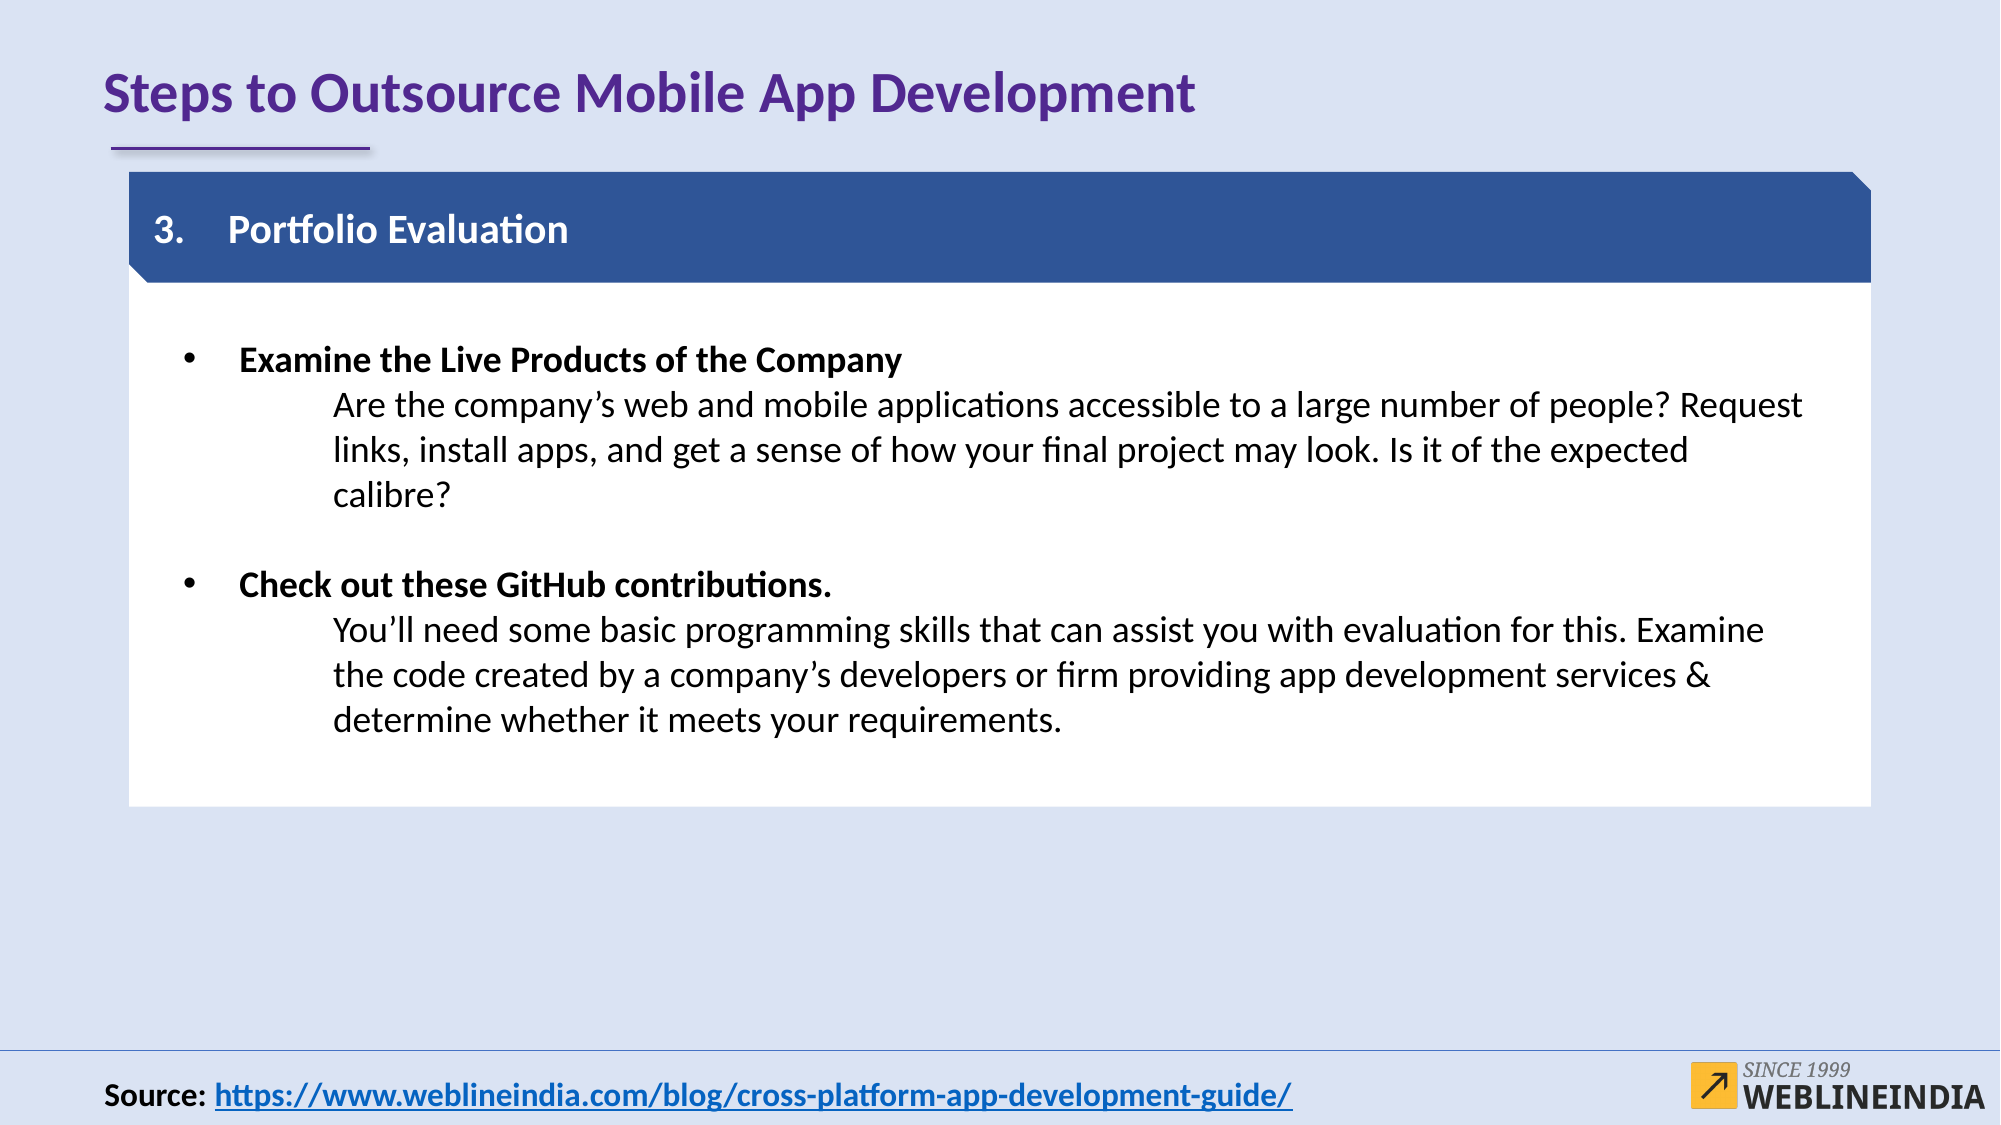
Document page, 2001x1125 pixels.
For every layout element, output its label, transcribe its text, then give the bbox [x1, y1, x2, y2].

text_box Examine the Live Products of the Company Are the company’s web and mobile applications accessible to a large number of people? Request links, install apps, and get a sense of how your final project may look. Is it of the expected calibre? Check out these GitHub contributions. You’ll need some basic programming skills that can assist you with evaluation for this. Examine the code created by a company’s developers or firm providing app development services & determine whether it meets your requirements. [168, 282, 1832, 748]
text_box Steps to Outsource Mobile App Development [88, 46, 1912, 132]
text_box [0, 0, 2000, 1050]
text_box Portfolio Evaluation [128, 170, 1872, 284]
text_box Source: https://www.weblineindia.com/blog/cross-platform-app-development-guide/ [89, 1066, 1568, 1121]
text_box [128, 266, 1872, 808]
picture [1691, 1062, 1985, 1109]
text_box [0, 1051, 2000, 1125]
